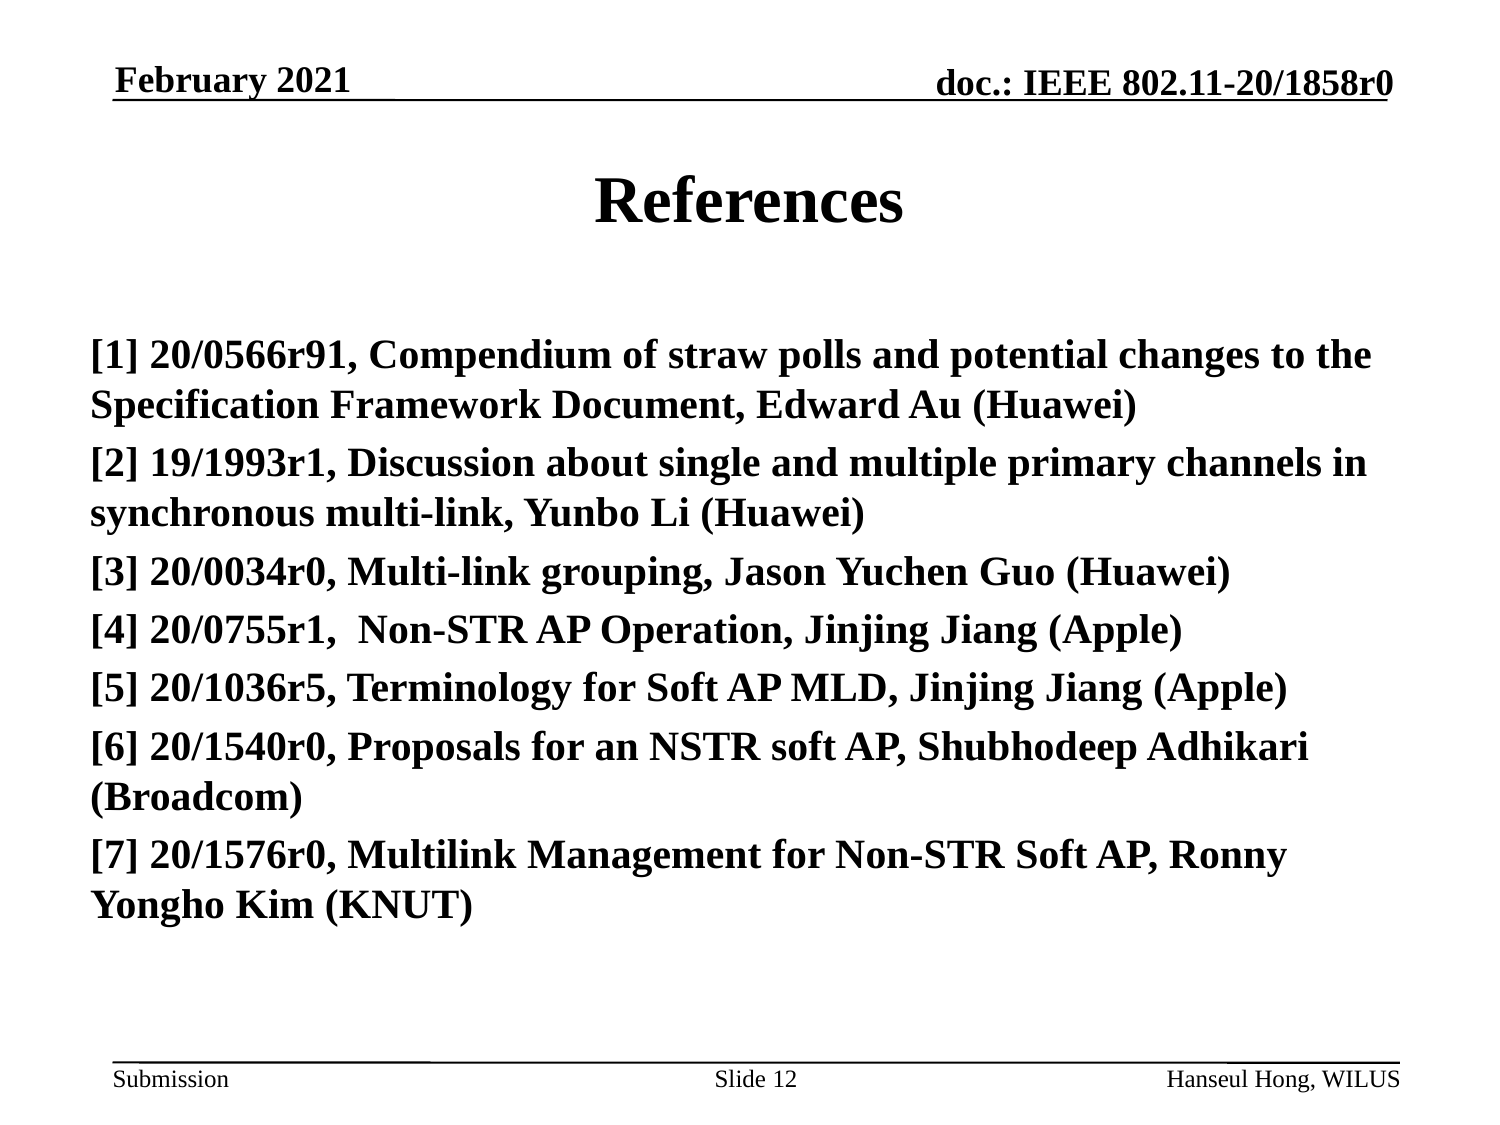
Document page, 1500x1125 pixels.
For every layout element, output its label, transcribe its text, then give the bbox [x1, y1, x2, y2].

list [1] 20/0566r91, Compendium of straw polls and potential changes to the Specification Framework Document, Edward Au (Huawei) [2] 19/1993r1, Discussion about single and multiple primary channels in synchronous multi-link, Yunbo Li (Huawei) [3] 20/0034r0, Multi-link grouping, Jason Yuchen Guo (Huawei) [4] 20/0755r1, Non-STR AP Operation, Jinjing Jiang (Apple) [5] 20/1036r5, Terminology for Soft AP MLD, Jinjing Jiang (Apple) [6] 20/1540r0, Proposals for an NSTR soft AP, Shubhodeep Adhikari (Broadcom) [7] 20/1576r0, Multilink Management for Non-STR Soft AP, Ronny Yongho Kim (KNUT) [74, 318, 1426, 1062]
title References [74, 101, 1426, 290]
